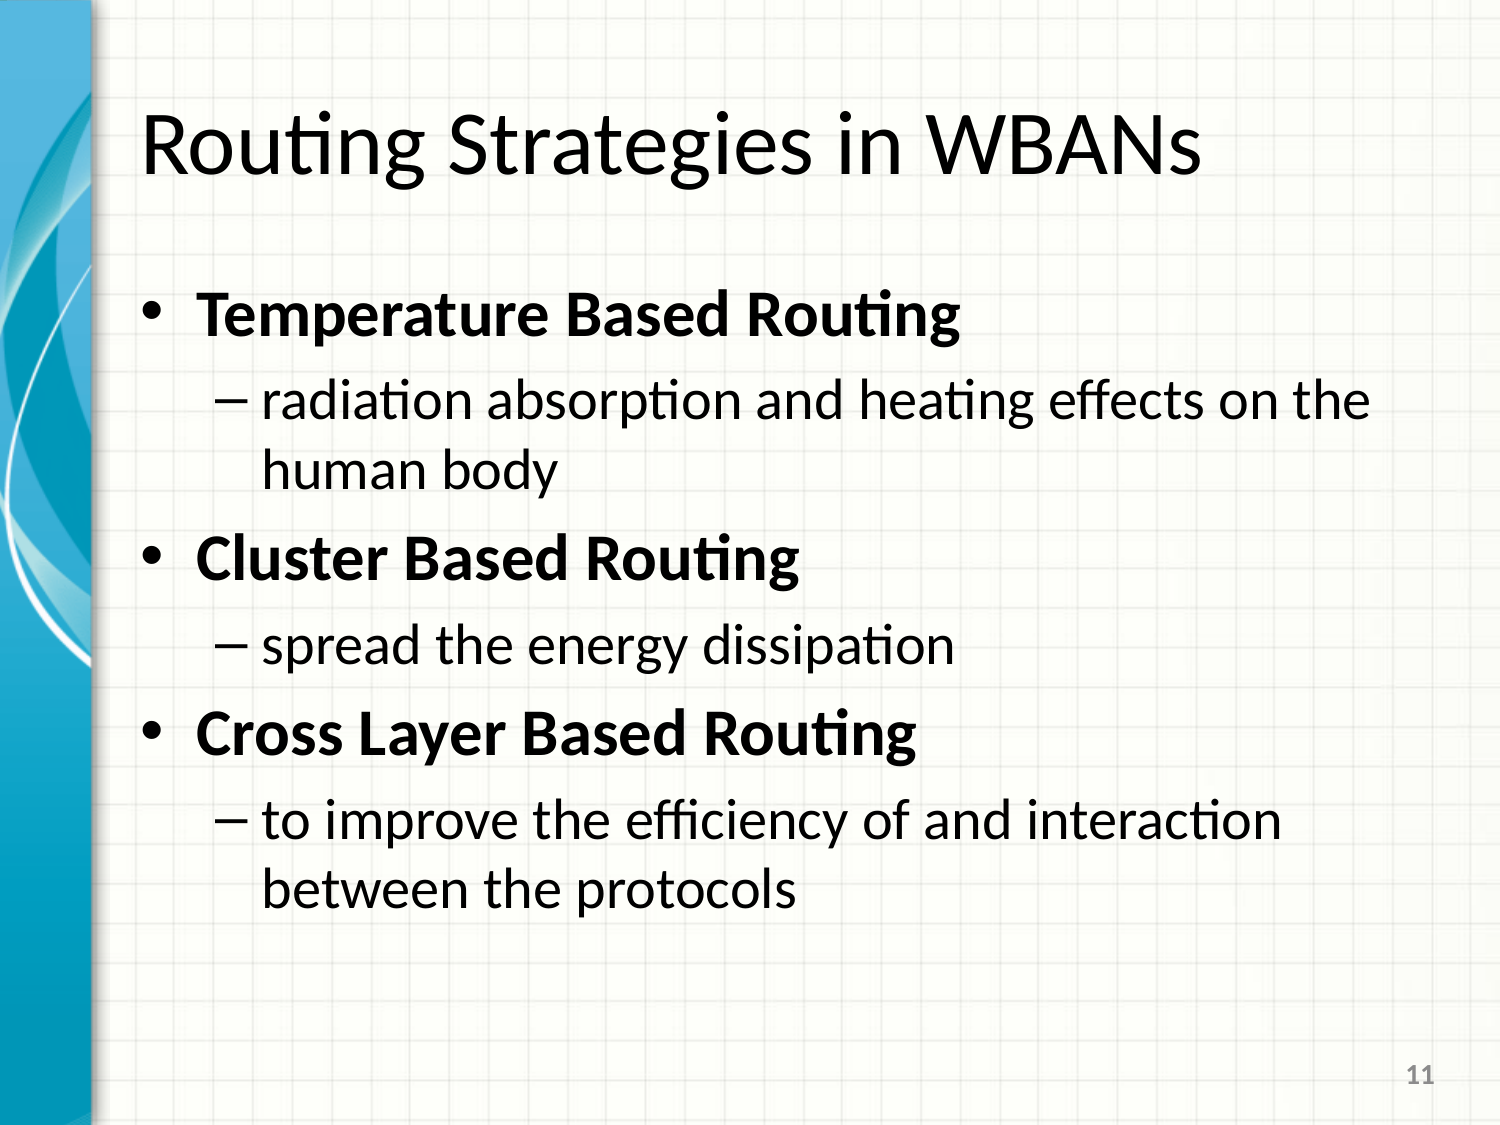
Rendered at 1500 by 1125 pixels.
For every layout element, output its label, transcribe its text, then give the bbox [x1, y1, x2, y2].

slide_number 11 [1100, 1042, 1450, 1103]
title Routing Strategies in WBANs [125, 44, 1450, 232]
picture [0, 0, 1500, 1125]
list Temperature Based Routing radiation absorption and heating effects on the human body Cluster Based Routing spread the energy dissipation Cross Layer Based Routing to improve the efficiency of and interaction between the protocols [125, 261, 1450, 967]
